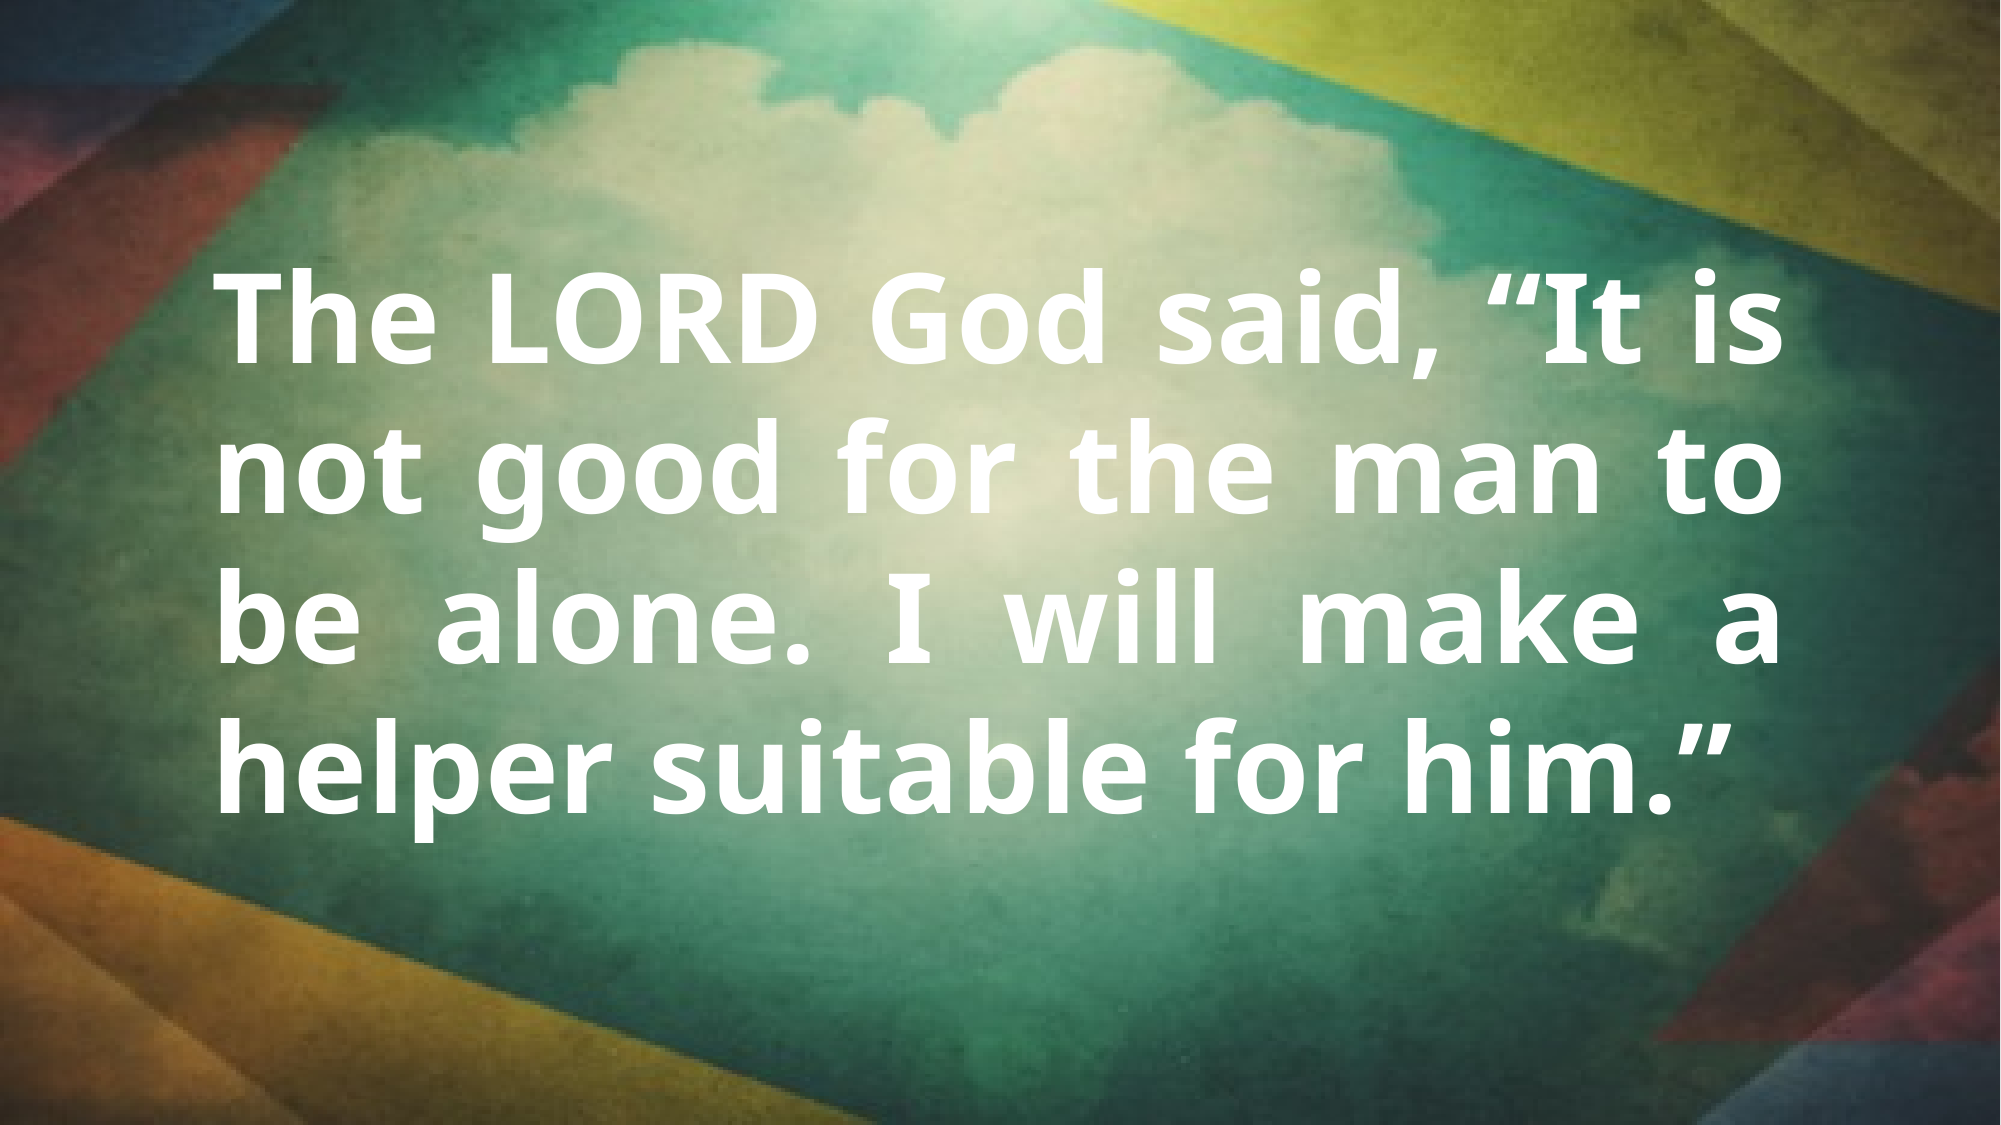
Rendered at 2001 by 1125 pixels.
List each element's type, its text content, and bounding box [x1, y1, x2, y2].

picture [0, 0, 2001, 1125]
text_box The LORD God said, “It is not good for the man to be alone. I will make a helper suitable for him.” [196, 231, 1804, 894]
